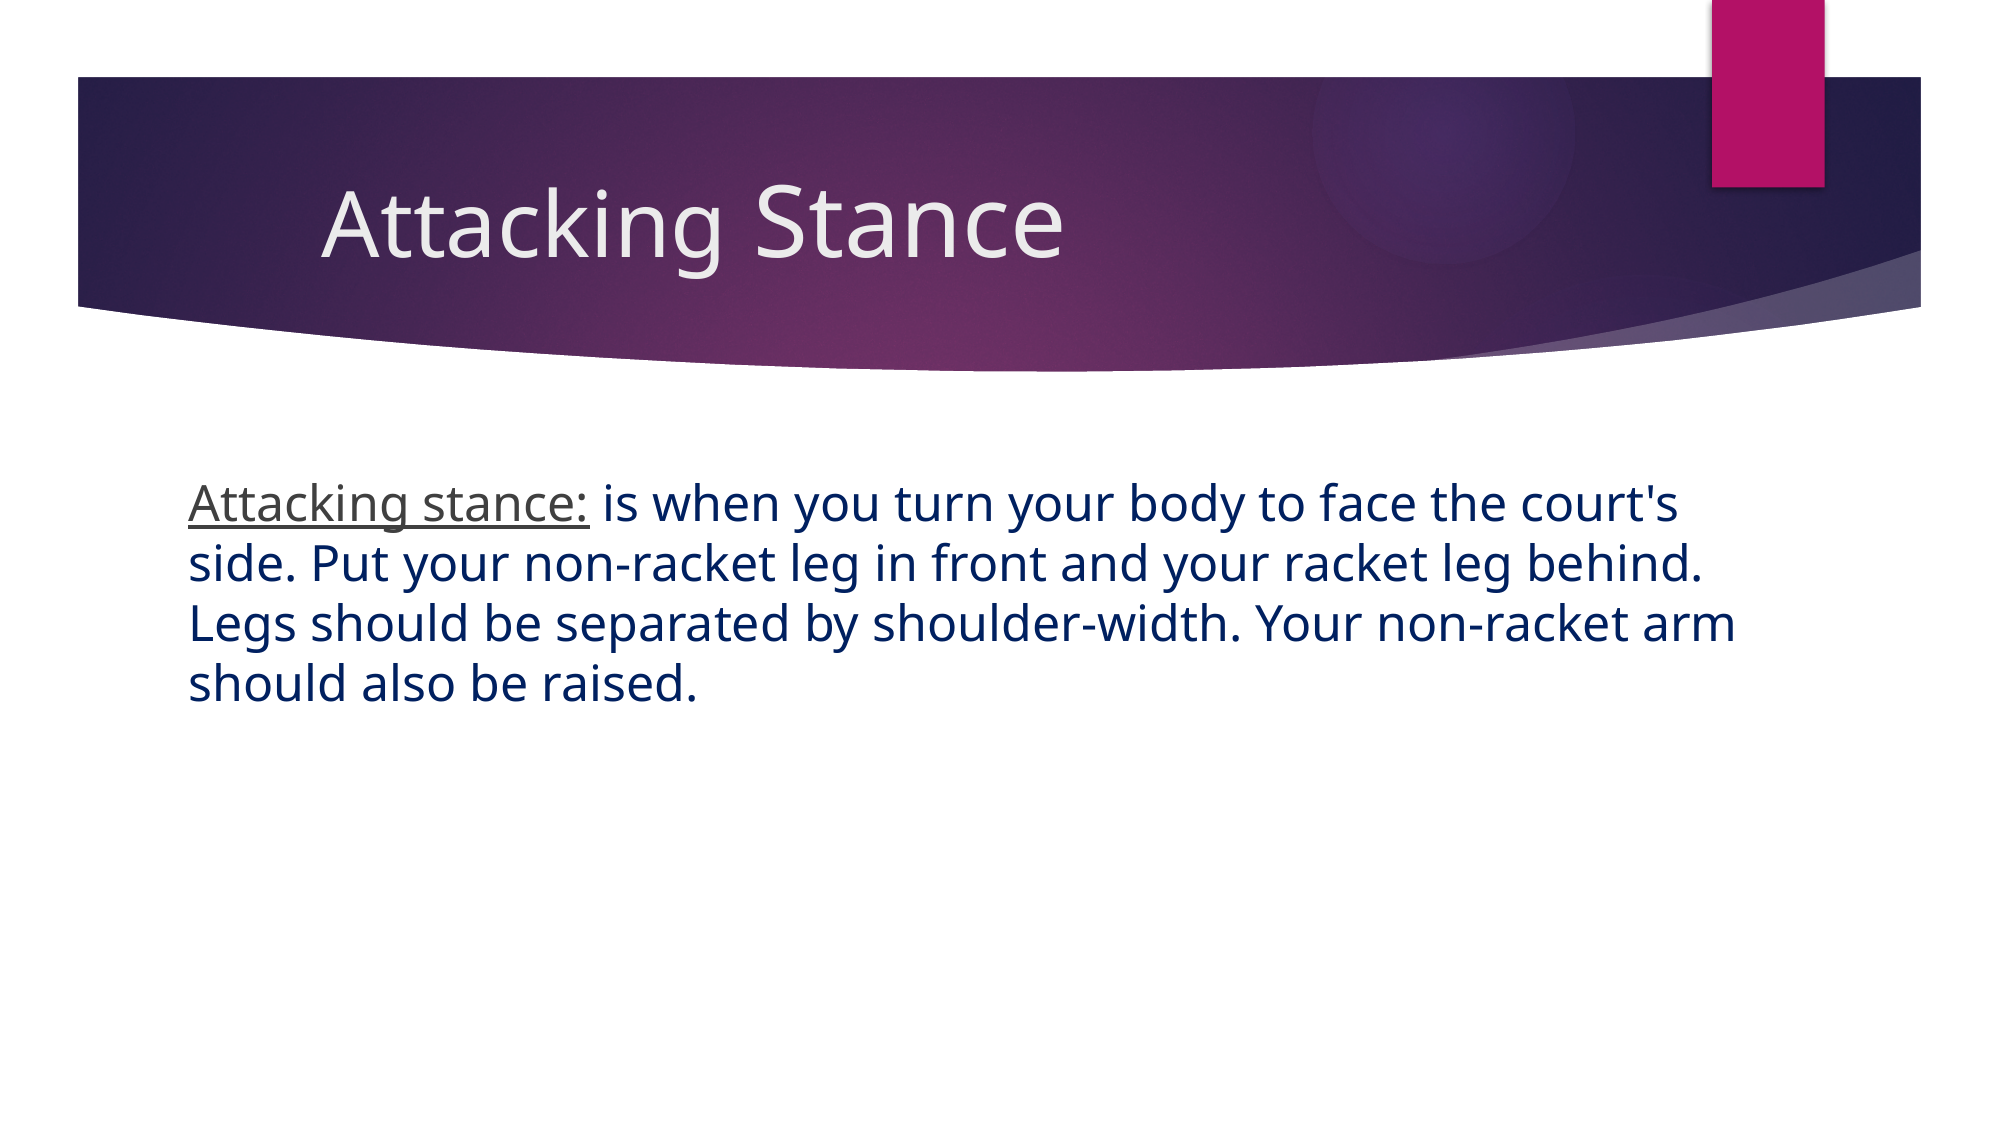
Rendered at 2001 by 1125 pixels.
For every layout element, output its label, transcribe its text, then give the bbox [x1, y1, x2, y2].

list Attacking stance: is when you turn your body to face the court's side. Put your non-racket leg in front and your racket leg behind. Legs should be separated by shoulder-width. Your non-racket arm should also be raised. [173, 464, 1784, 1084]
title Attacking Stance [189, 159, 1627, 276]
